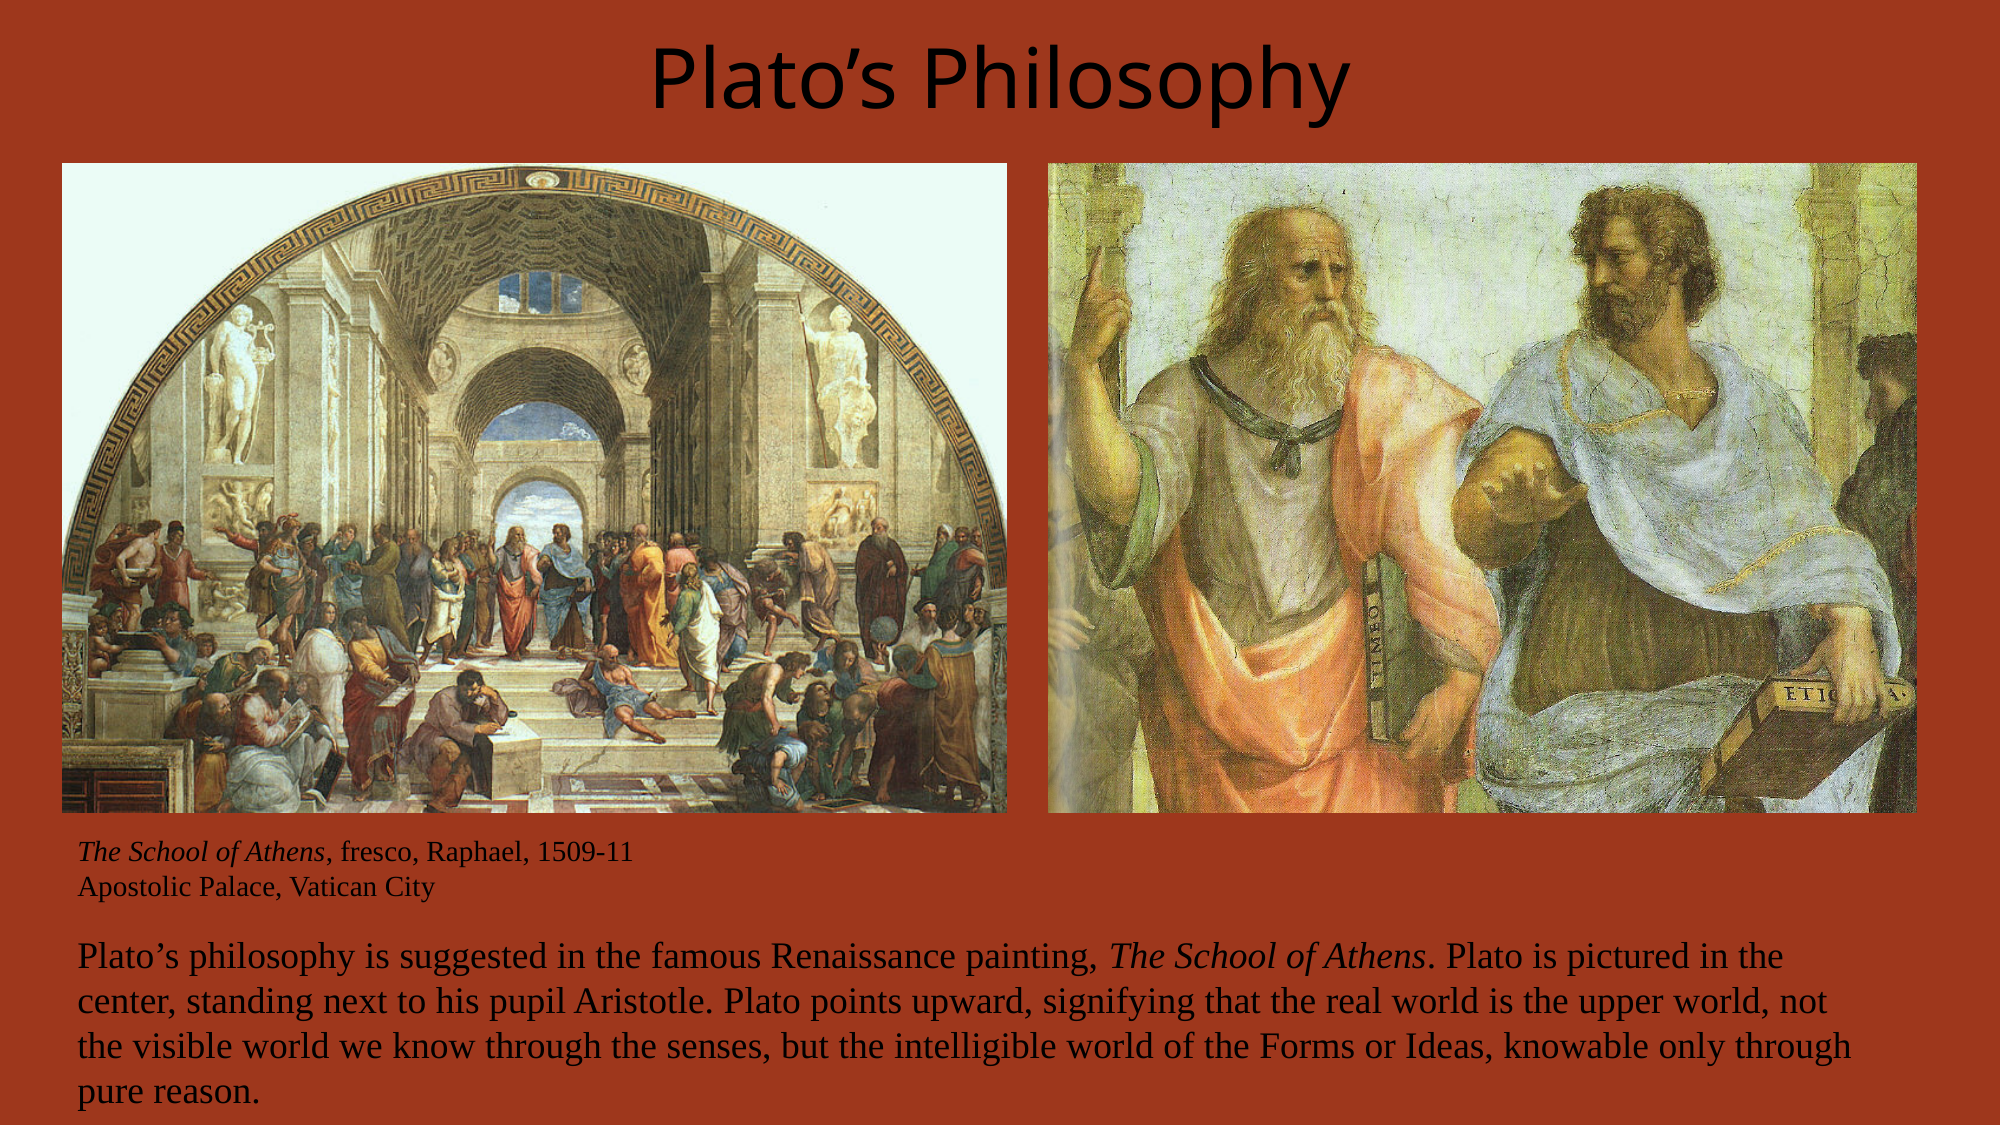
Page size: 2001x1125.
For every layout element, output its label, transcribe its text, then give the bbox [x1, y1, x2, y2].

text_box Plato’s Philosophy [0, 17, 2000, 133]
picture [1048, 163, 1917, 813]
picture [62, 163, 1007, 813]
text_box Plato’s philosophy is suggested in the famous Renaissance painting, The School of Athens. Plato is pictured in the center, standing next to his pupil Aristotle. Plato points upward, signifying that the real world is the upper world, not the visible world we know through the senses, but the intelligible world of the Forms or Ideas, knowable only through pure reason. [62, 923, 1897, 1118]
text_box The School of Athens, fresco, Raphael, 1509-11 Apostolic Palace, Vatican City [62, 824, 656, 910]
